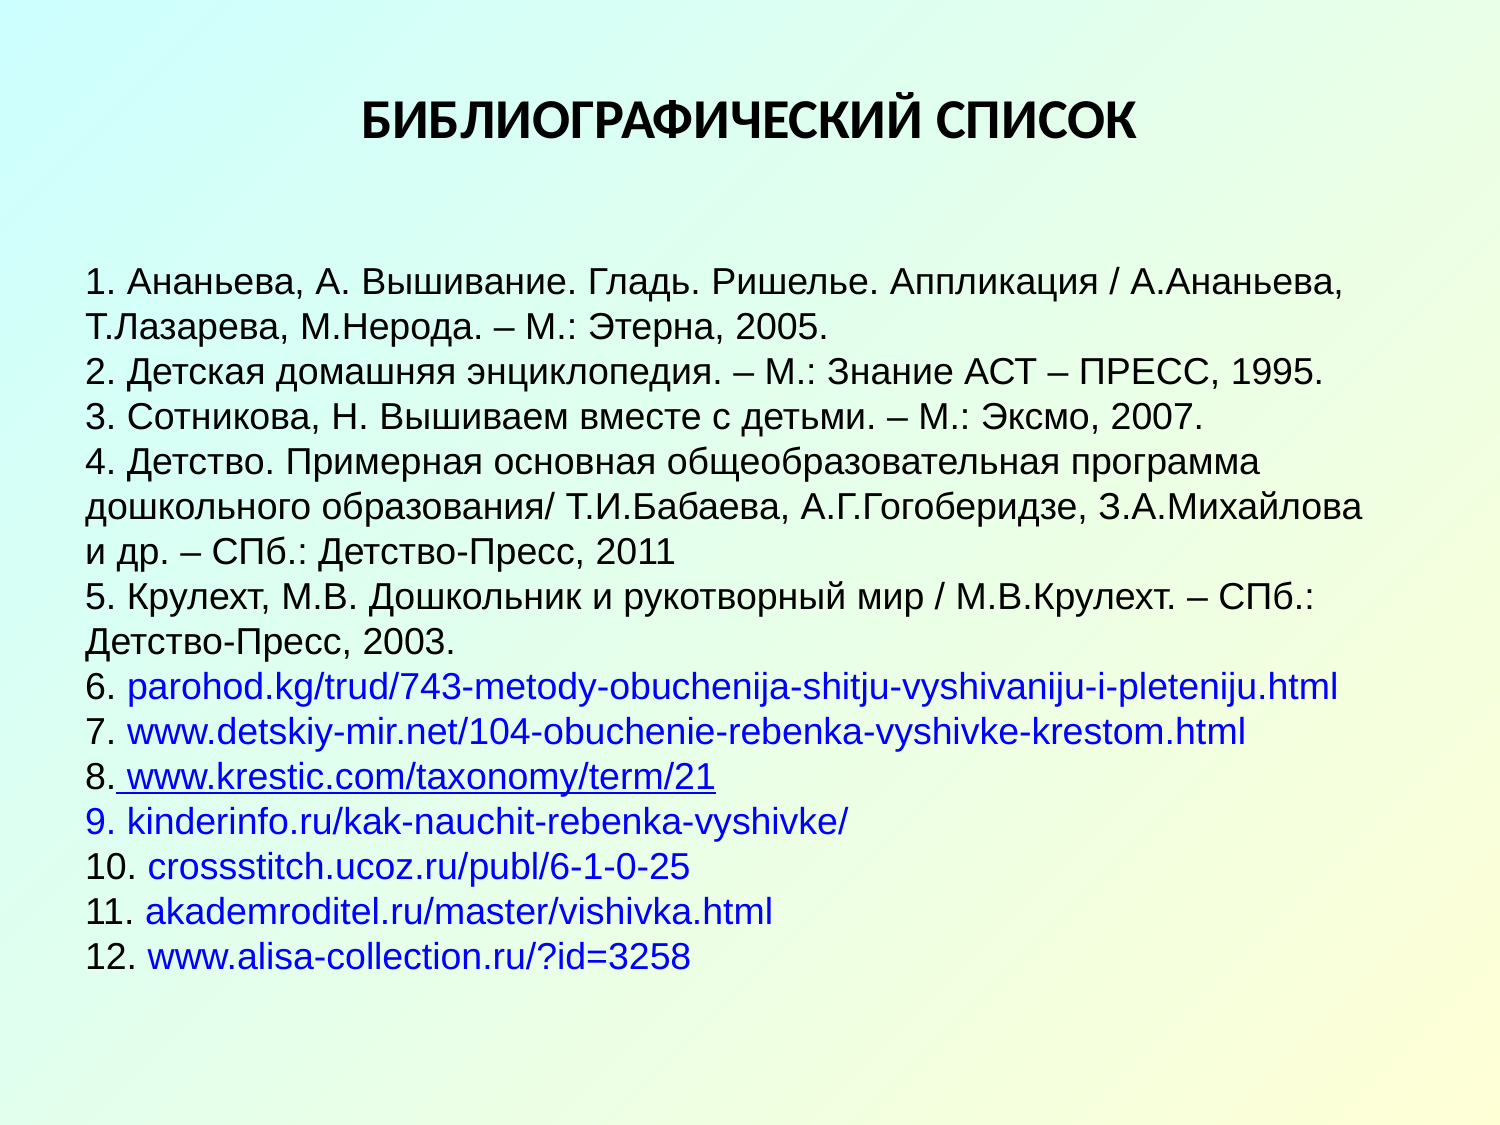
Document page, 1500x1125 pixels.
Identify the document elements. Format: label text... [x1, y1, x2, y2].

title БИБЛИОГРАФИЧЕСКИЙ СПИСОК [72, 35, 1427, 198]
text_box 1. Ананьева, А. Вышивание. Гладь. Ришелье. Аппликация / А.Ананьева, Т.Лазарева, М.Нерода. – М.: Этерна, 2005. 2. Детская домашняя энциклопедия. – М.: Знание АСТ – ПРЕСС, 1995. 3. Сотникова, Н. Вышиваем вместе с детьми. – М.: Эксмо, 2007. 4. Детство. Примерная основная общеобразовательная программа дошкольного образования/ Т.И.Бабаева, А.Г.Гогоберидзе, З.А.Михайлова и др. – СПб.: Детство-Пресс, 2011 5. Крулехт, М.В. Дошкольник и рукотворный мир / М.В.Крулехт. – СПб.: Детство-Пресс, 2003. 6. parohod.kg/trud/743-metody-obuchenija-shitju-vyshivaniju-i-pleteniju.html 7. www.detskiy-mir.net/104-obuchenie-rebenka-vyshivke-krestom.html 8. www.krestic.com/taxonomy/term/21 9. kinderinfo.ru/kak-nauchit-rebenka-vyshivke/ 10. crossstitch.ucoz.ru/publ/6-1-0-25 11. akademroditel.ru/master/vishivka.html 12. www.alisa-collection.ru/?id=3258 [70, 249, 1395, 985]
